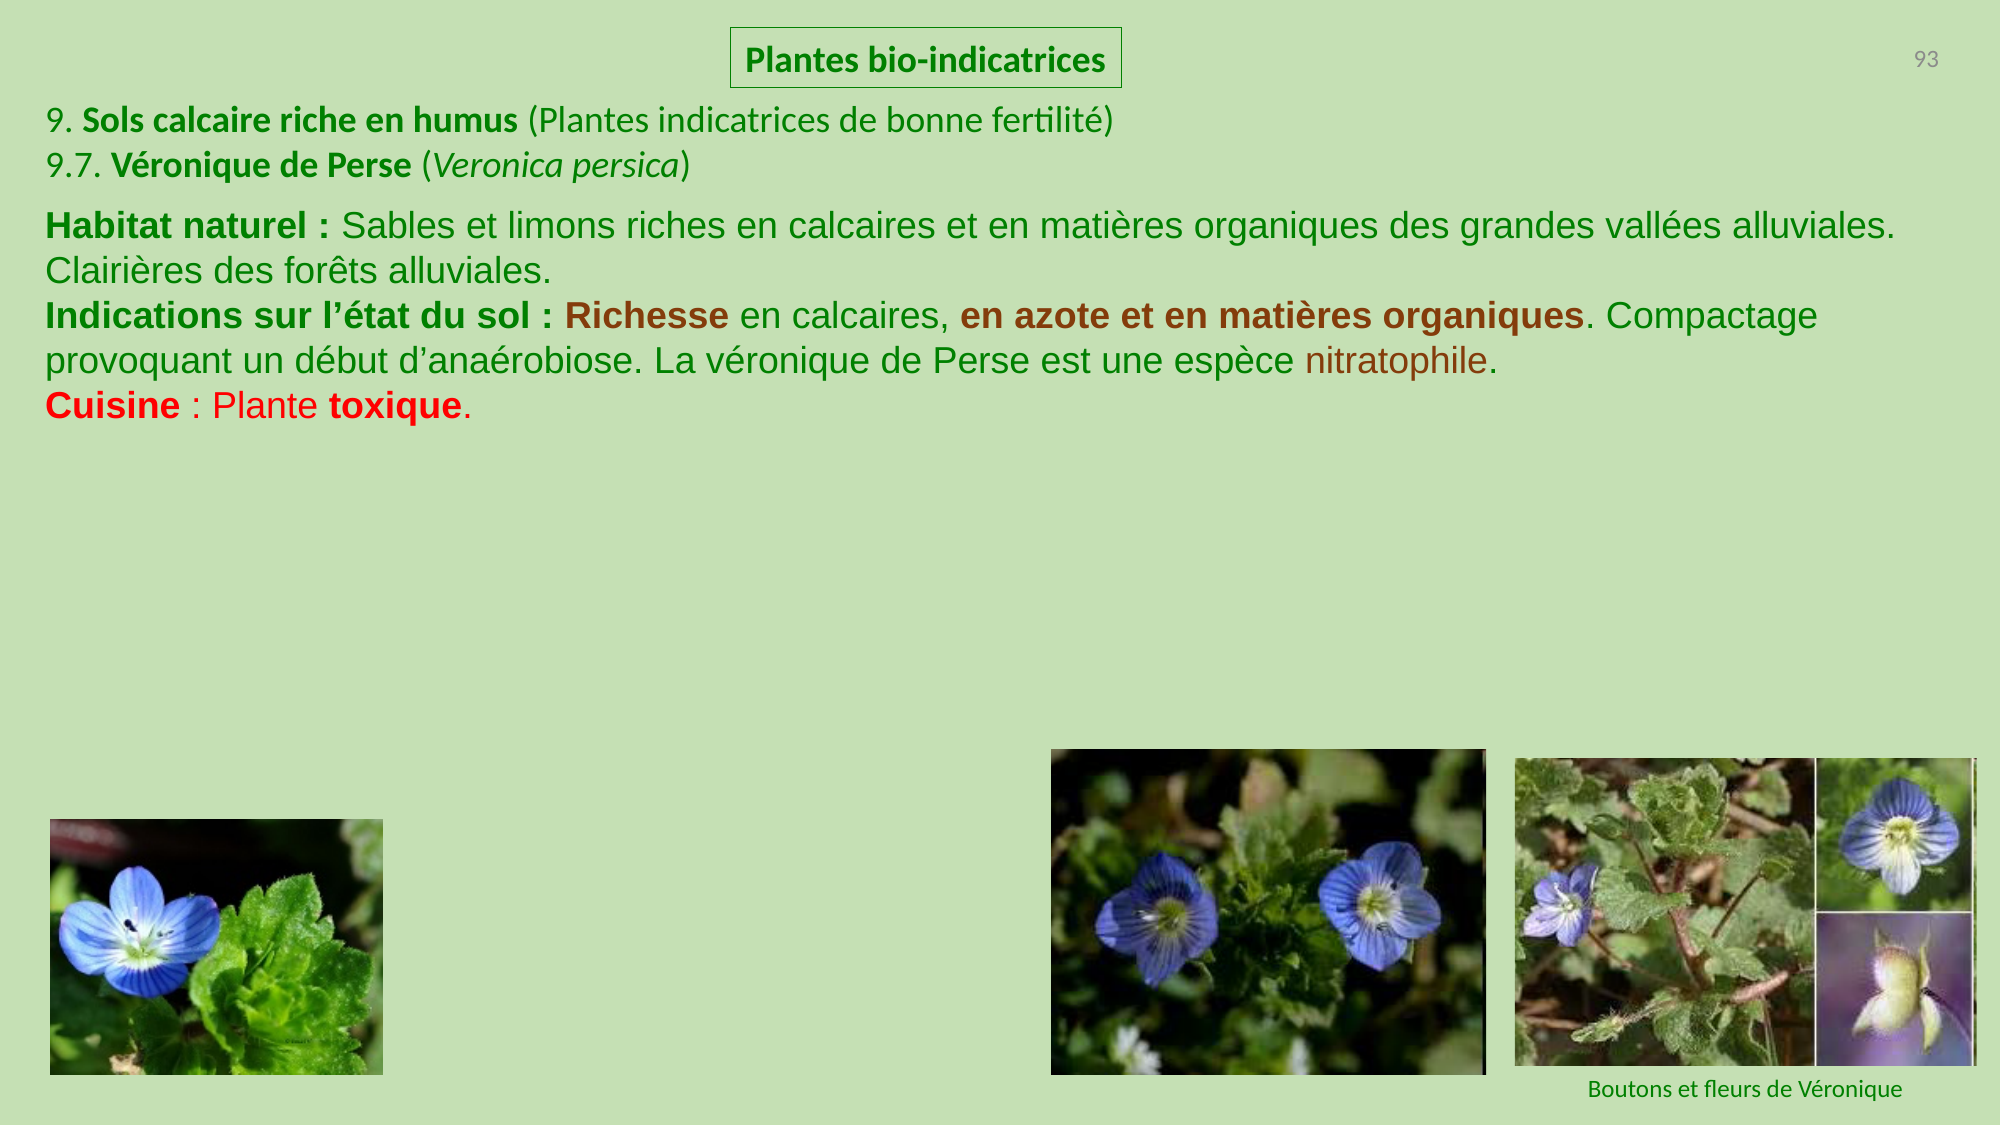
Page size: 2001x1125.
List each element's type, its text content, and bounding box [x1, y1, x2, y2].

picture [50, 819, 383, 1075]
text_box Habitat naturel : Sables et limons riches en calcaires et en matières organiques des grandes vallées alluviales. Clairières des forêts alluviales. Indications sur l’état du sol : Richesse en calcaires, en azote et en matières organiques. Compactage provoquant un début d’anaérobiose. La véronique de Perse est une espèce nitratophile. Cuisine : Plante toxique. [30, 194, 1955, 434]
text_box Plantes bio-indicatrices [730, 27, 1122, 88]
text_box 9. Sols calcaire riche en humus (Plantes indicatrices de bonne fertilité) 9.7. Véronique de Perse (Veronica persica) [30, 88, 1467, 193]
picture [1051, 749, 1487, 1075]
picture [1514, 758, 1977, 1066]
text_box Boutons et fleurs de Véronique [1572, 1066, 1919, 1110]
slide_number 93 [1884, 27, 1955, 89]
